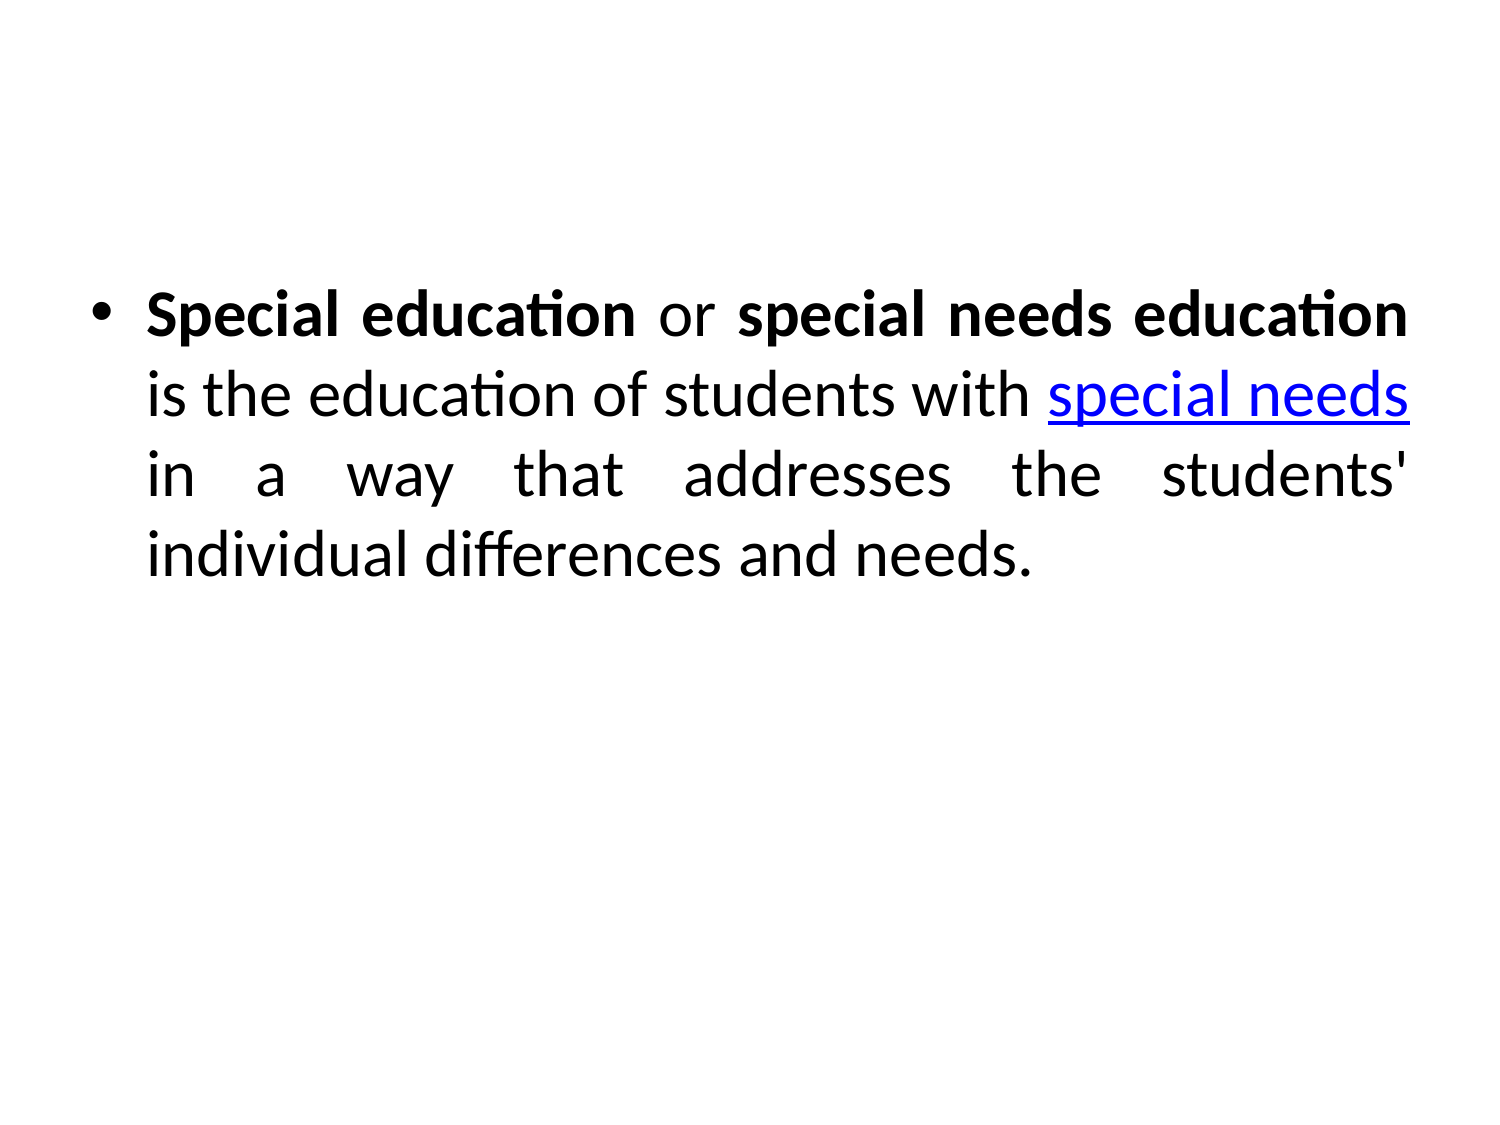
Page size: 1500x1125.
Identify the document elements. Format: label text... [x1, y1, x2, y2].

list Special education or special needs education is the education of students with special needs in a way that addresses the students' individual differences and needs. [75, 262, 1425, 1005]
